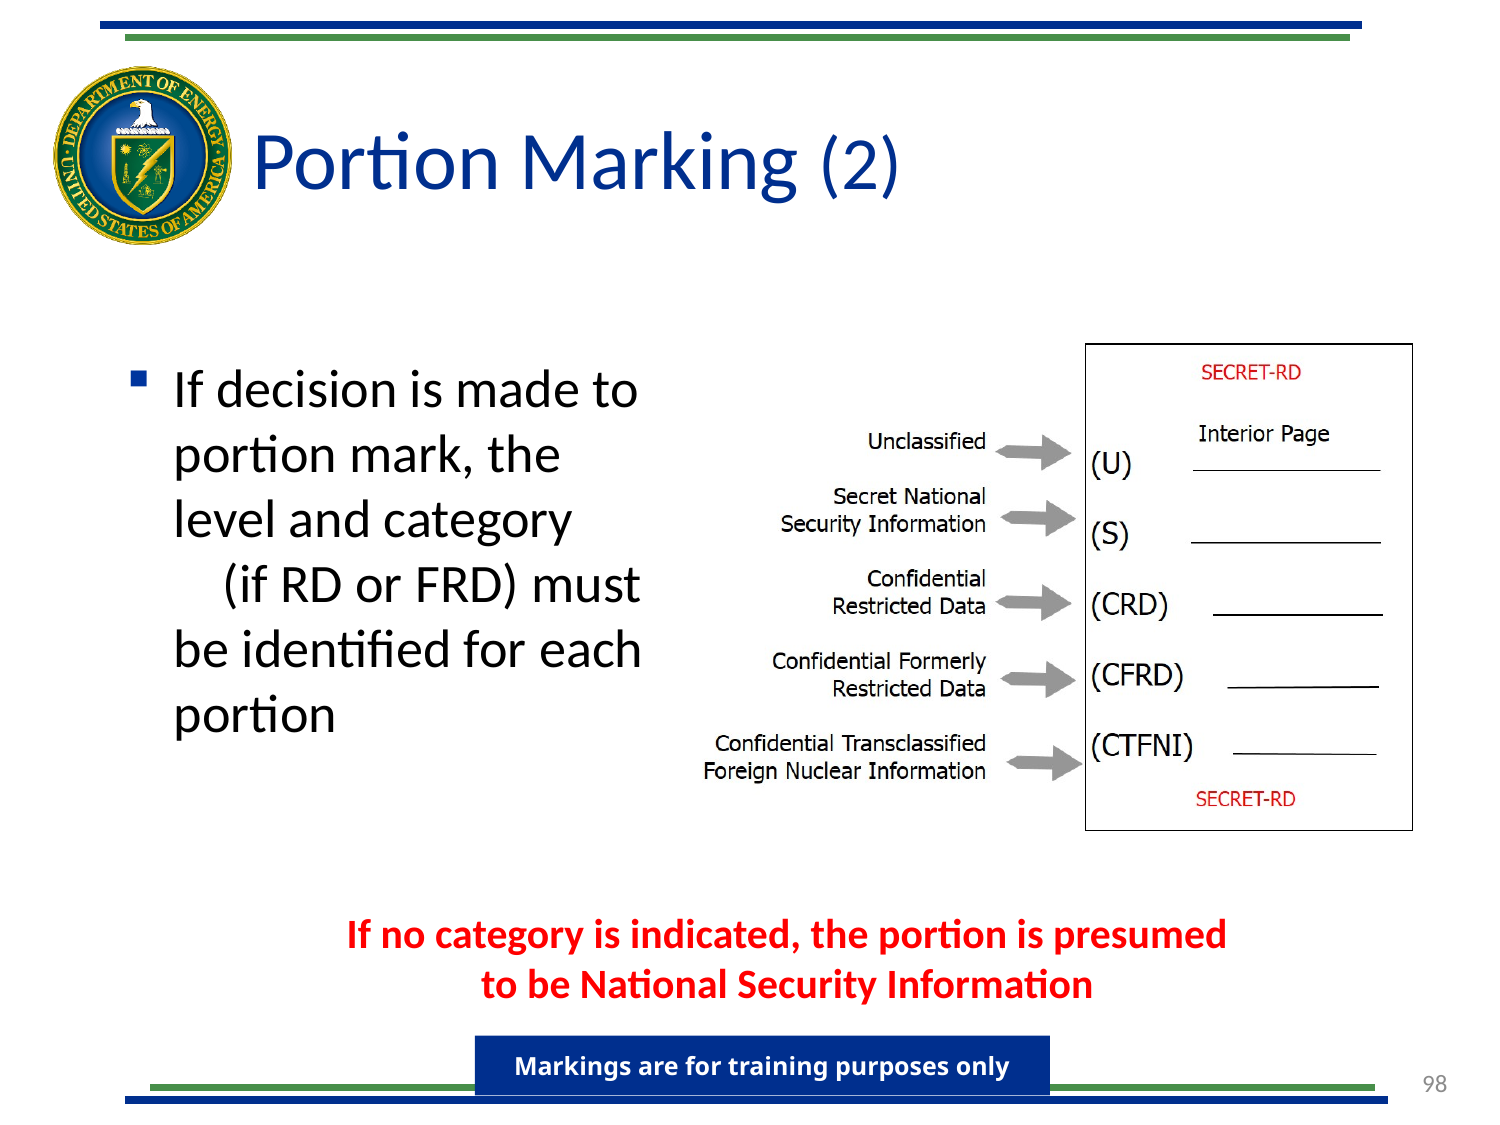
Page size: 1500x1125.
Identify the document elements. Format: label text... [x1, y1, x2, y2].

text_box If no category is indicated, the portion is presumed to be National Security Information [312, 899, 1263, 1015]
title Portion Marking (2) [237, 62, 1413, 250]
slide_number 98 [1112, 1052, 1463, 1113]
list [664, 343, 1413, 831]
footer Markings are for training purposes only [474, 1035, 1050, 1096]
list If decision is made to portion mark, the level and category (if RD or FRD) must be identified for each portion [82, 345, 660, 811]
picture [53, 66, 232, 245]
